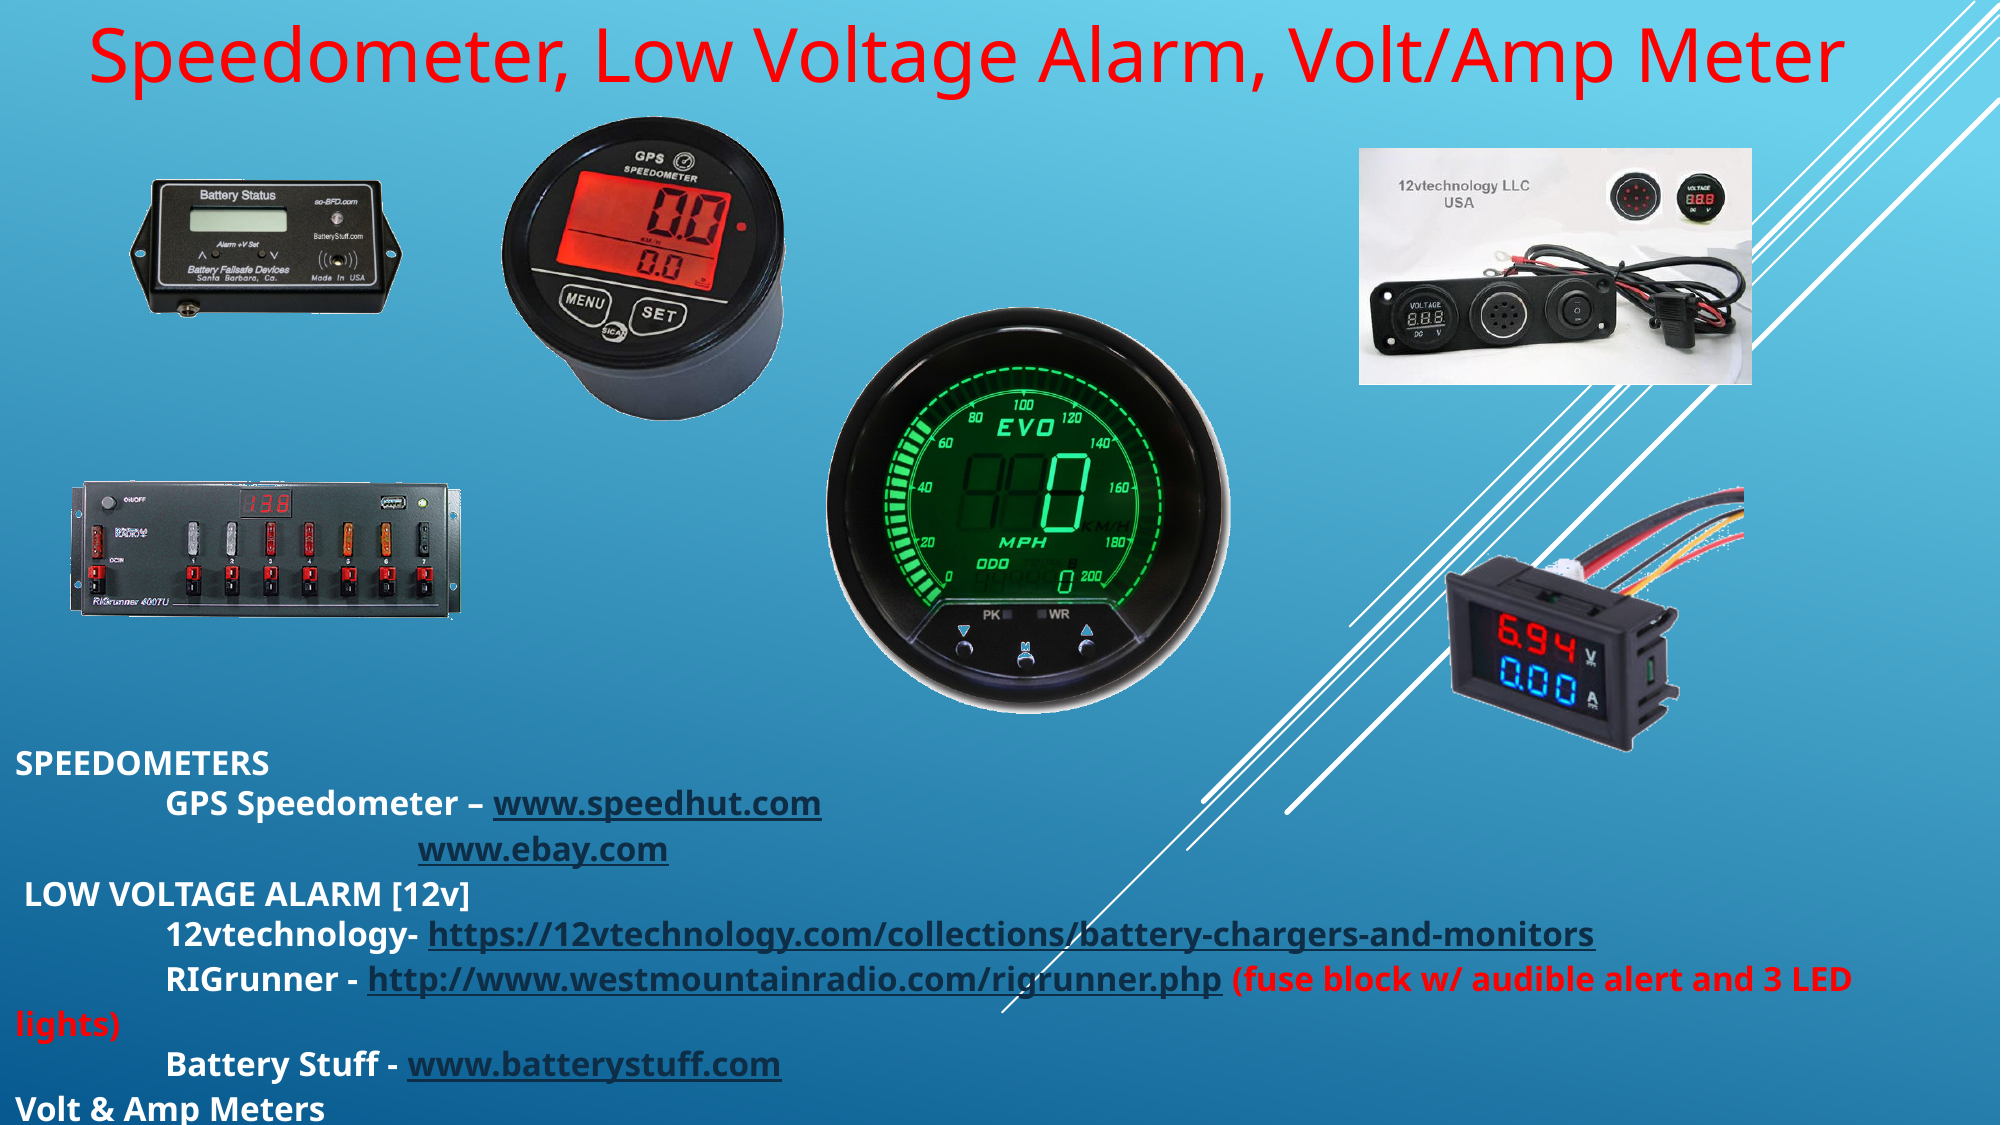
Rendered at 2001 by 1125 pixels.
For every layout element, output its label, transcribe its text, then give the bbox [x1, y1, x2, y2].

picture [63, 466, 468, 631]
picture [1359, 148, 1752, 386]
picture [1367, 452, 1744, 829]
picture [111, 88, 420, 397]
text_box Speedometer, Low Voltage Alarm, Volt/Amp Meter [73, 0, 1863, 105]
picture [477, 97, 1278, 756]
text_box SPEEDOMETERS GPS Speedometer – www.speedhut.com www.ebay.com LOW VOLTAGE ALARM [12v] 12vtechnology- https://12vtechnology.com/collections/battery-chargers-and-monitors RIGrunner - http://www.westmountainradio.com/rigrunner.php (fuse block w/ audible alert and 3 LED lights) Battery Stuff - www.batterystuff.com Volt & Amp Meters www.ebay.com [0, 700, 1936, 1125]
